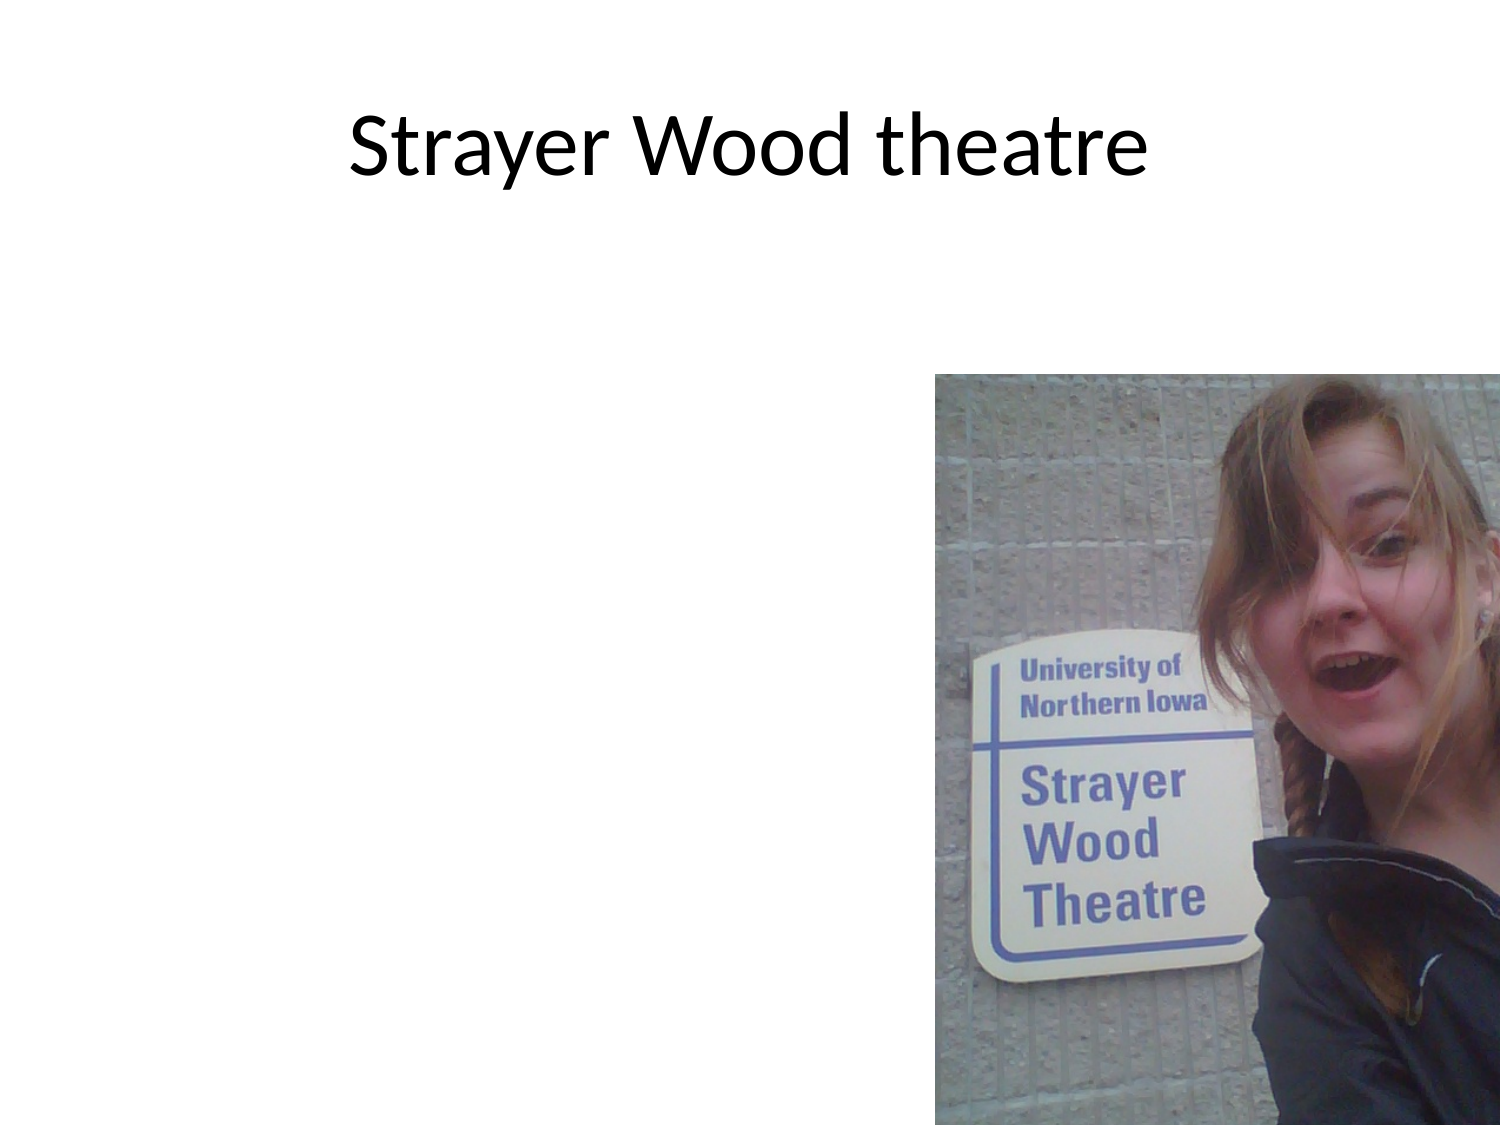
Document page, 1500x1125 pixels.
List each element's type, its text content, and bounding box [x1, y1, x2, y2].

picture [934, 374, 1500, 1125]
title Strayer Wood theatre [75, 45, 1425, 233]
